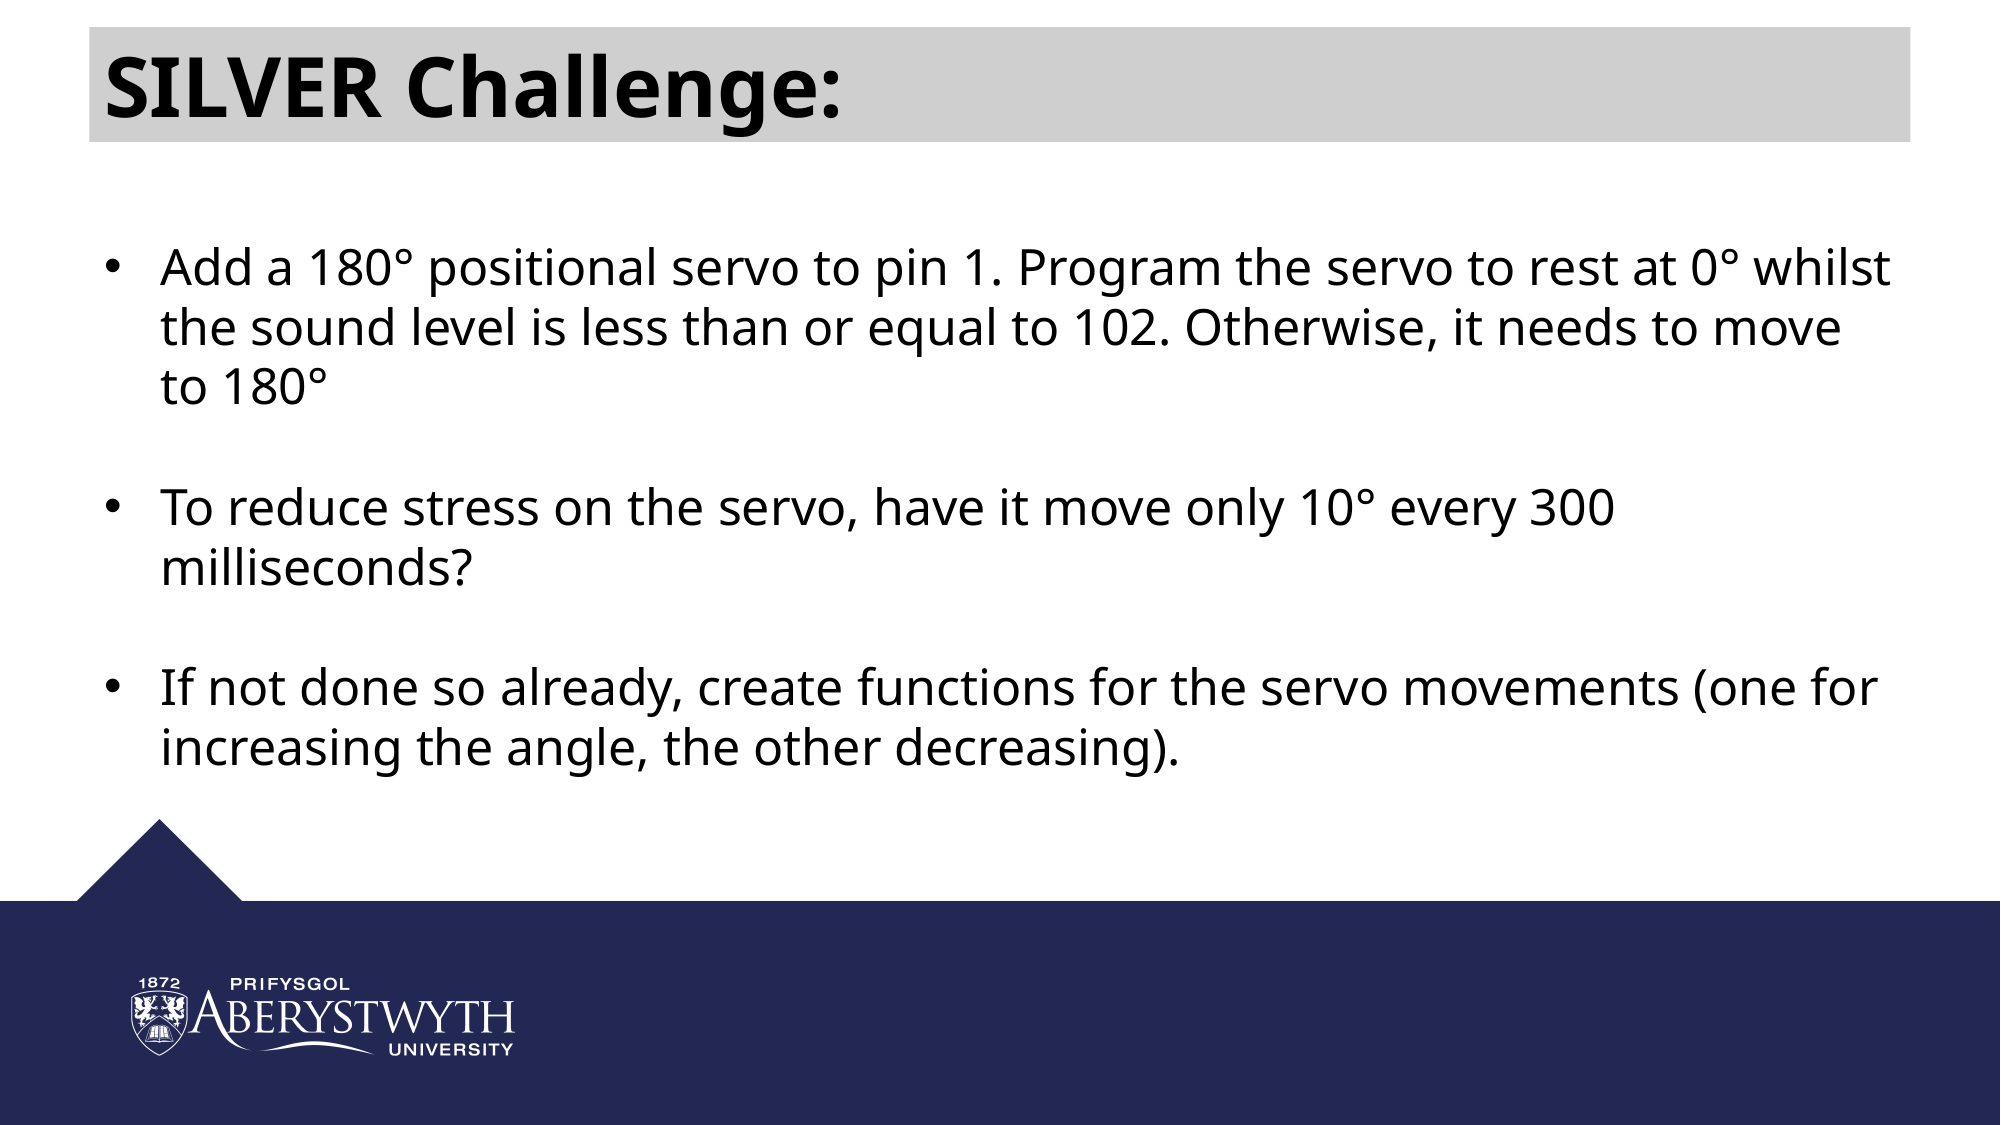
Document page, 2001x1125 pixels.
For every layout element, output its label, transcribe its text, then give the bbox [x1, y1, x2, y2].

text_box Add a 180° positional servo to pin 1. Program the servo to rest at 0° whilst the sound level is less than or equal to 102. Otherwise, it needs to move to 180° To reduce stress on the servo, have it move only 10° every 300 milliseconds? If not done so already, create functions for the servo movements (one for increasing the angle, the other decreasing). [89, 142, 1911, 783]
picture [0, 819, 2000, 1125]
text_box SILVER Challenge: [89, 27, 1911, 142]
